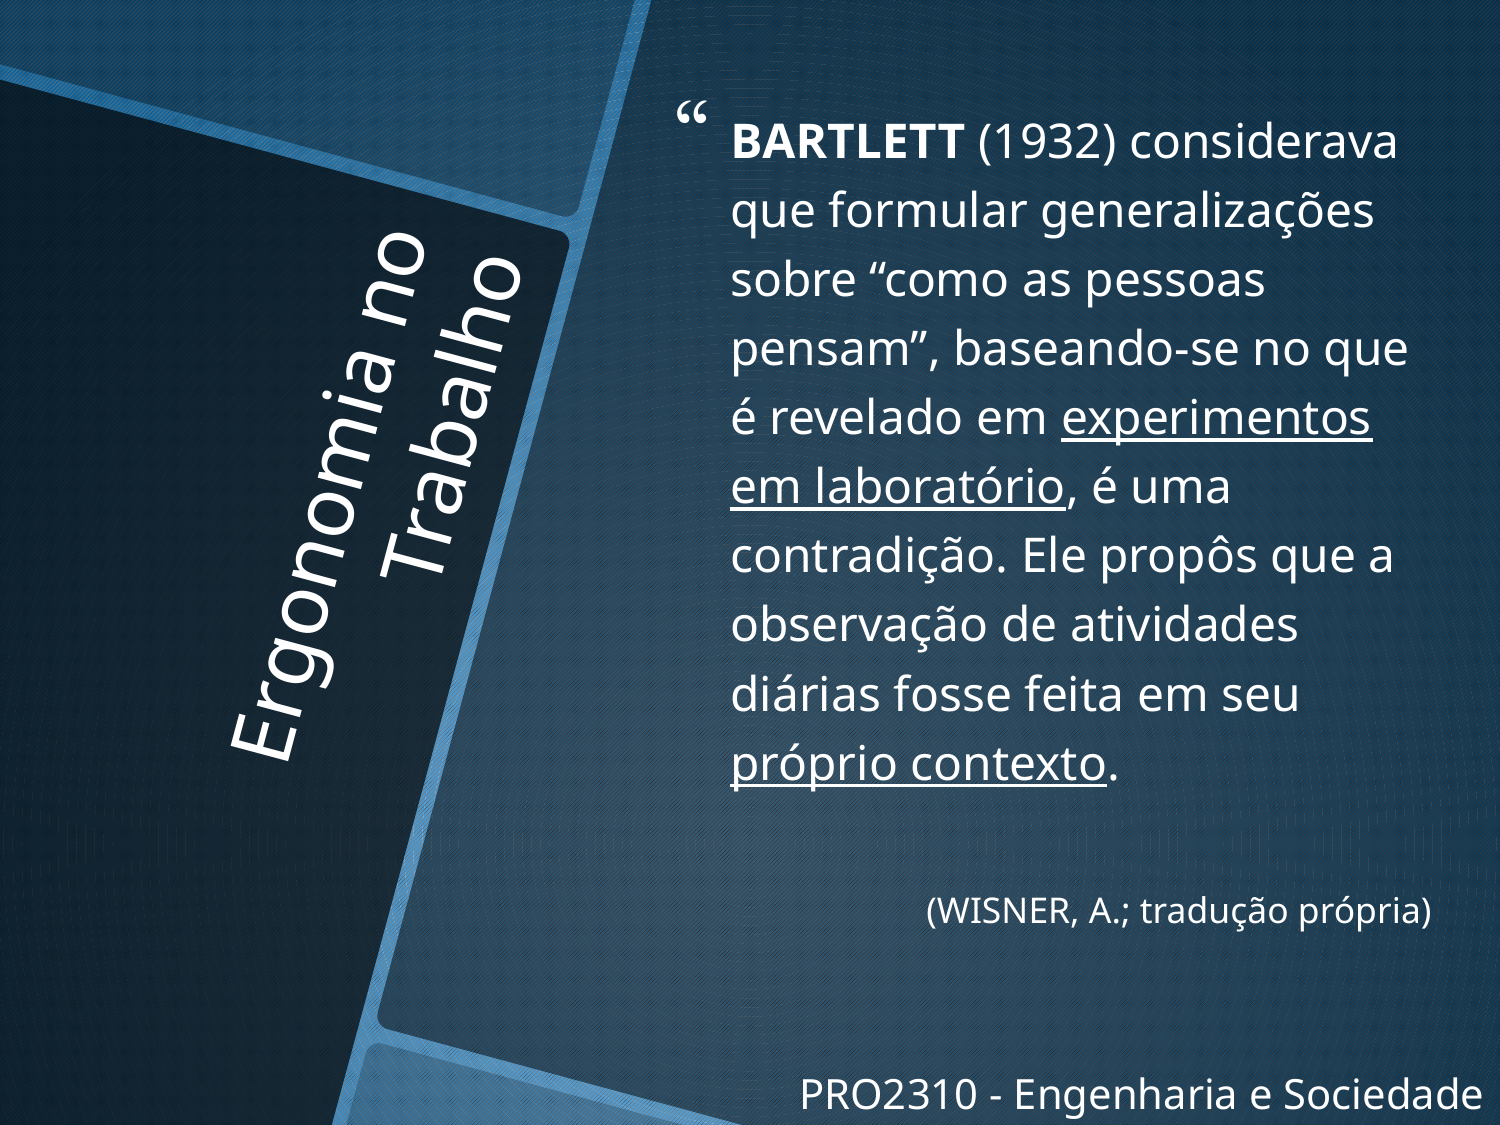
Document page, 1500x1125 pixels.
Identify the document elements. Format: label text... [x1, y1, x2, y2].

text_box PRO2310 - Engenharia e Sociedade [660, 1023, 1500, 1125]
title Ergonomia no Trabalho [53, 181, 554, 1115]
list BARTLETT (1932) considerava que formular generalizações sobre “como as pessoas pensam”, baseando-se no que é revelado em experimentos em laboratório, é uma contradição. Ele propôs que a observação de atividades diárias fosse feita em seu próprio contexto. (WISNER, A.; tradução própria) [655, 77, 1447, 953]
